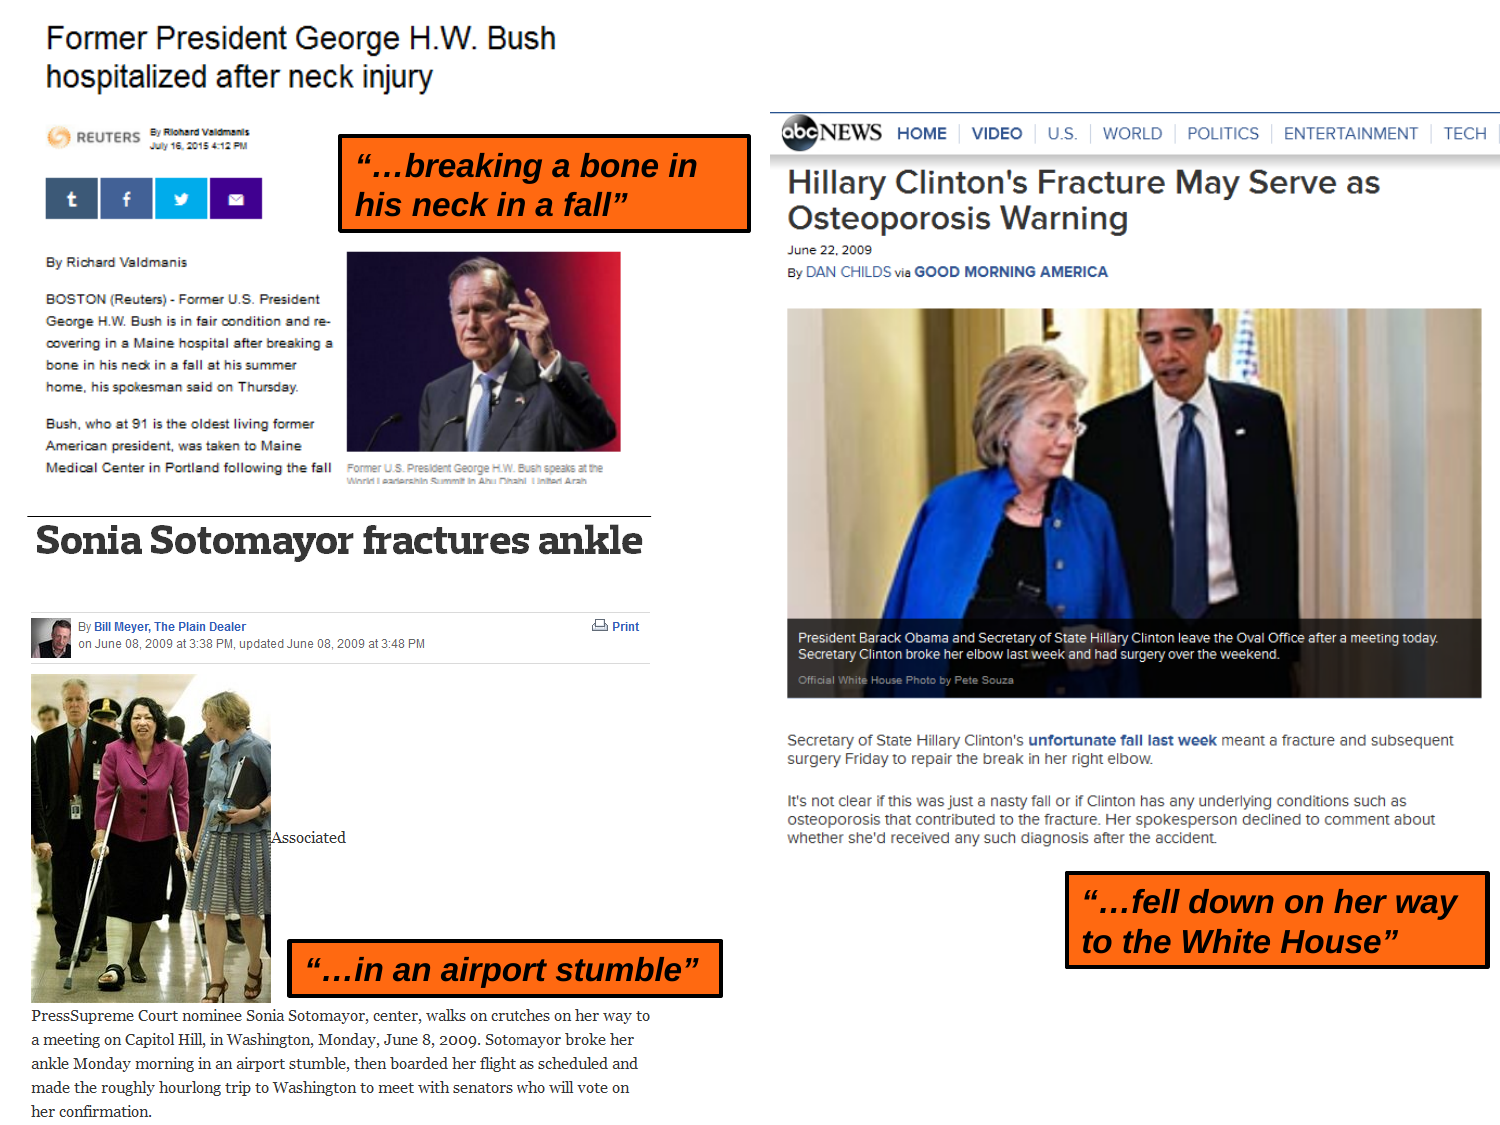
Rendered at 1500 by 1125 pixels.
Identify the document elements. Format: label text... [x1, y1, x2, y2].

picture [22, 14, 657, 484]
text_box “…fell down on her way to the White House” [1065, 871, 1490, 969]
text_box “…breaking a bone in his neck in a fall” [661, 134, 751, 233]
picture [769, 112, 1500, 855]
text_box “…in an airport stumble” [657, 939, 723, 998]
picture [27, 516, 652, 1124]
